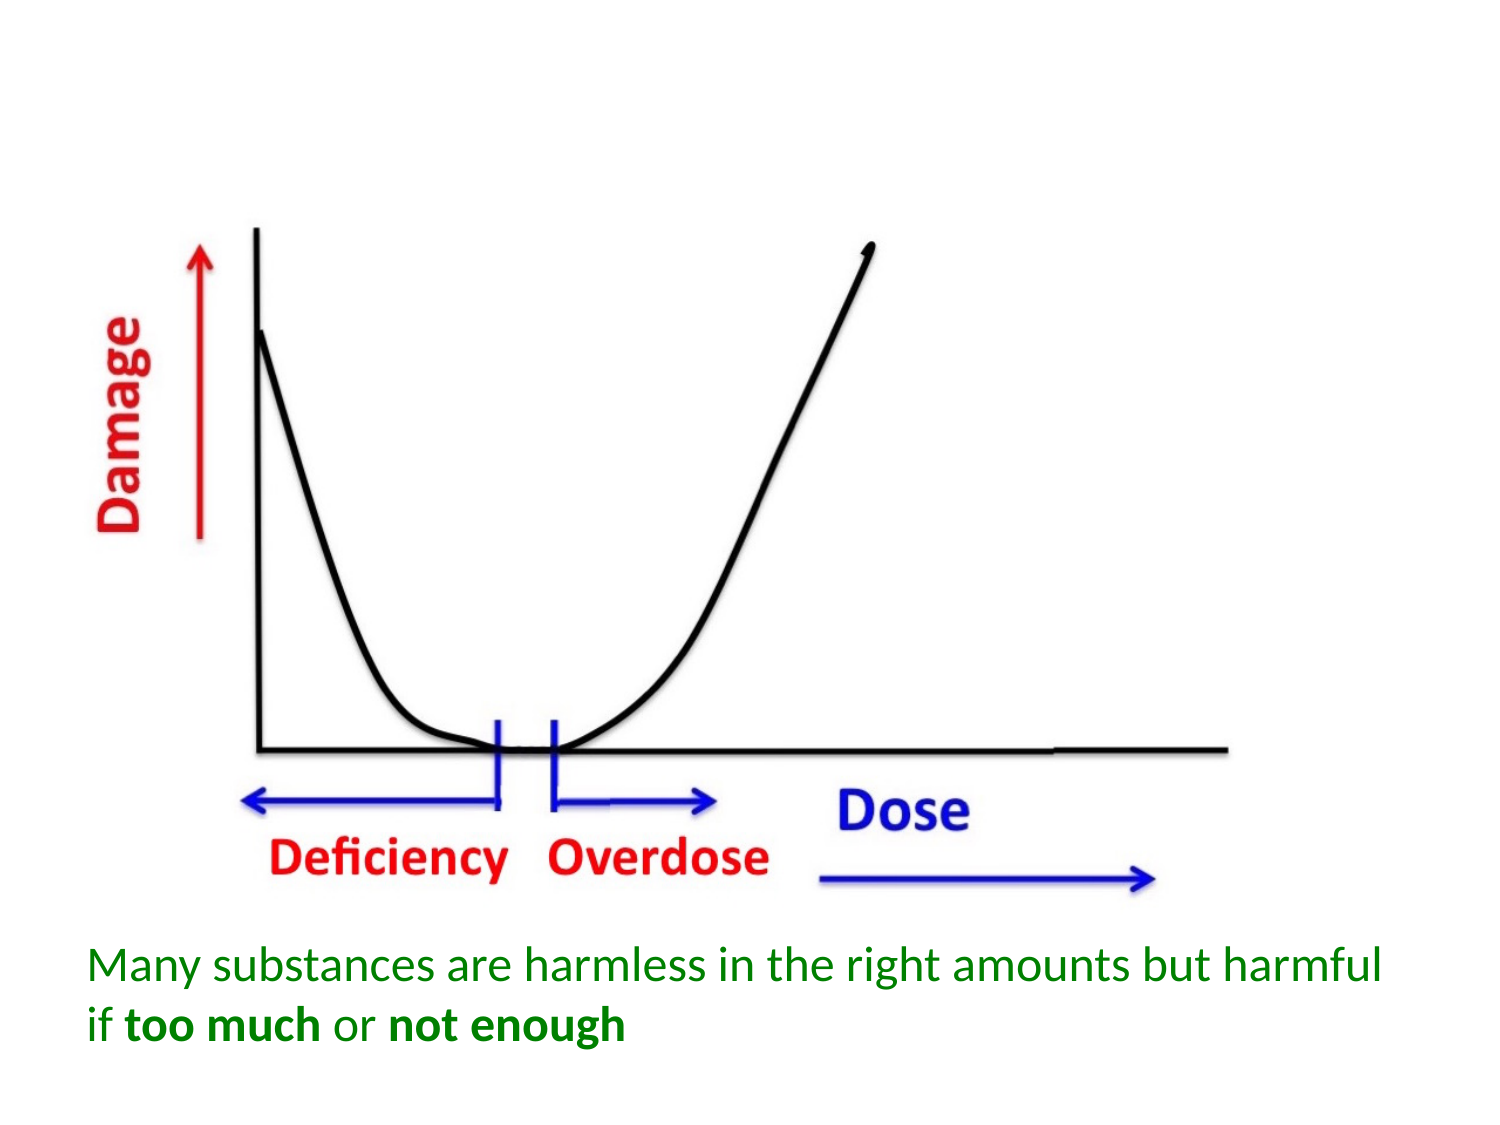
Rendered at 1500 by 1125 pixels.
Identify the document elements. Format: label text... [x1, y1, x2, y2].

text_box Many substances are harmless in the right amounts but harmful if too much or not enough [71, 924, 1429, 1060]
picture [71, 138, 1270, 925]
